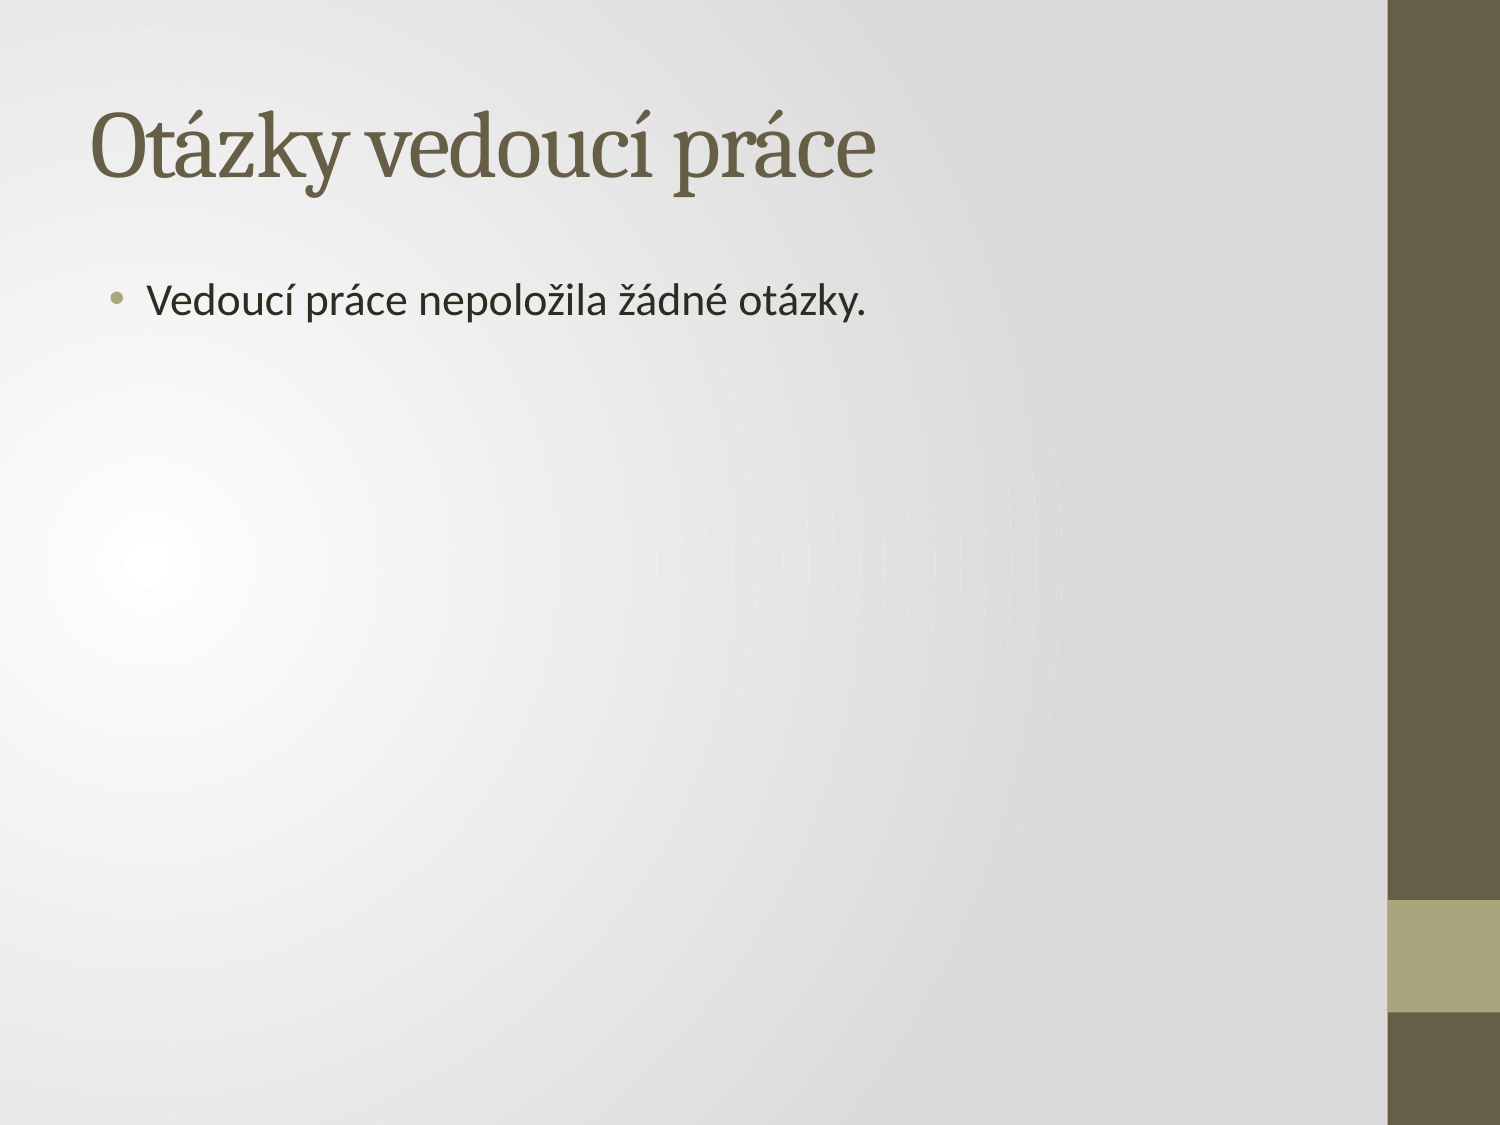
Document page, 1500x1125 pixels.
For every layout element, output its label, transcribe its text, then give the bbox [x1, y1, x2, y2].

title Otázky vedoucí práce [75, 45, 1325, 233]
list Vedoucí práce nepoložila žádné otázky. [75, 262, 1325, 1050]
